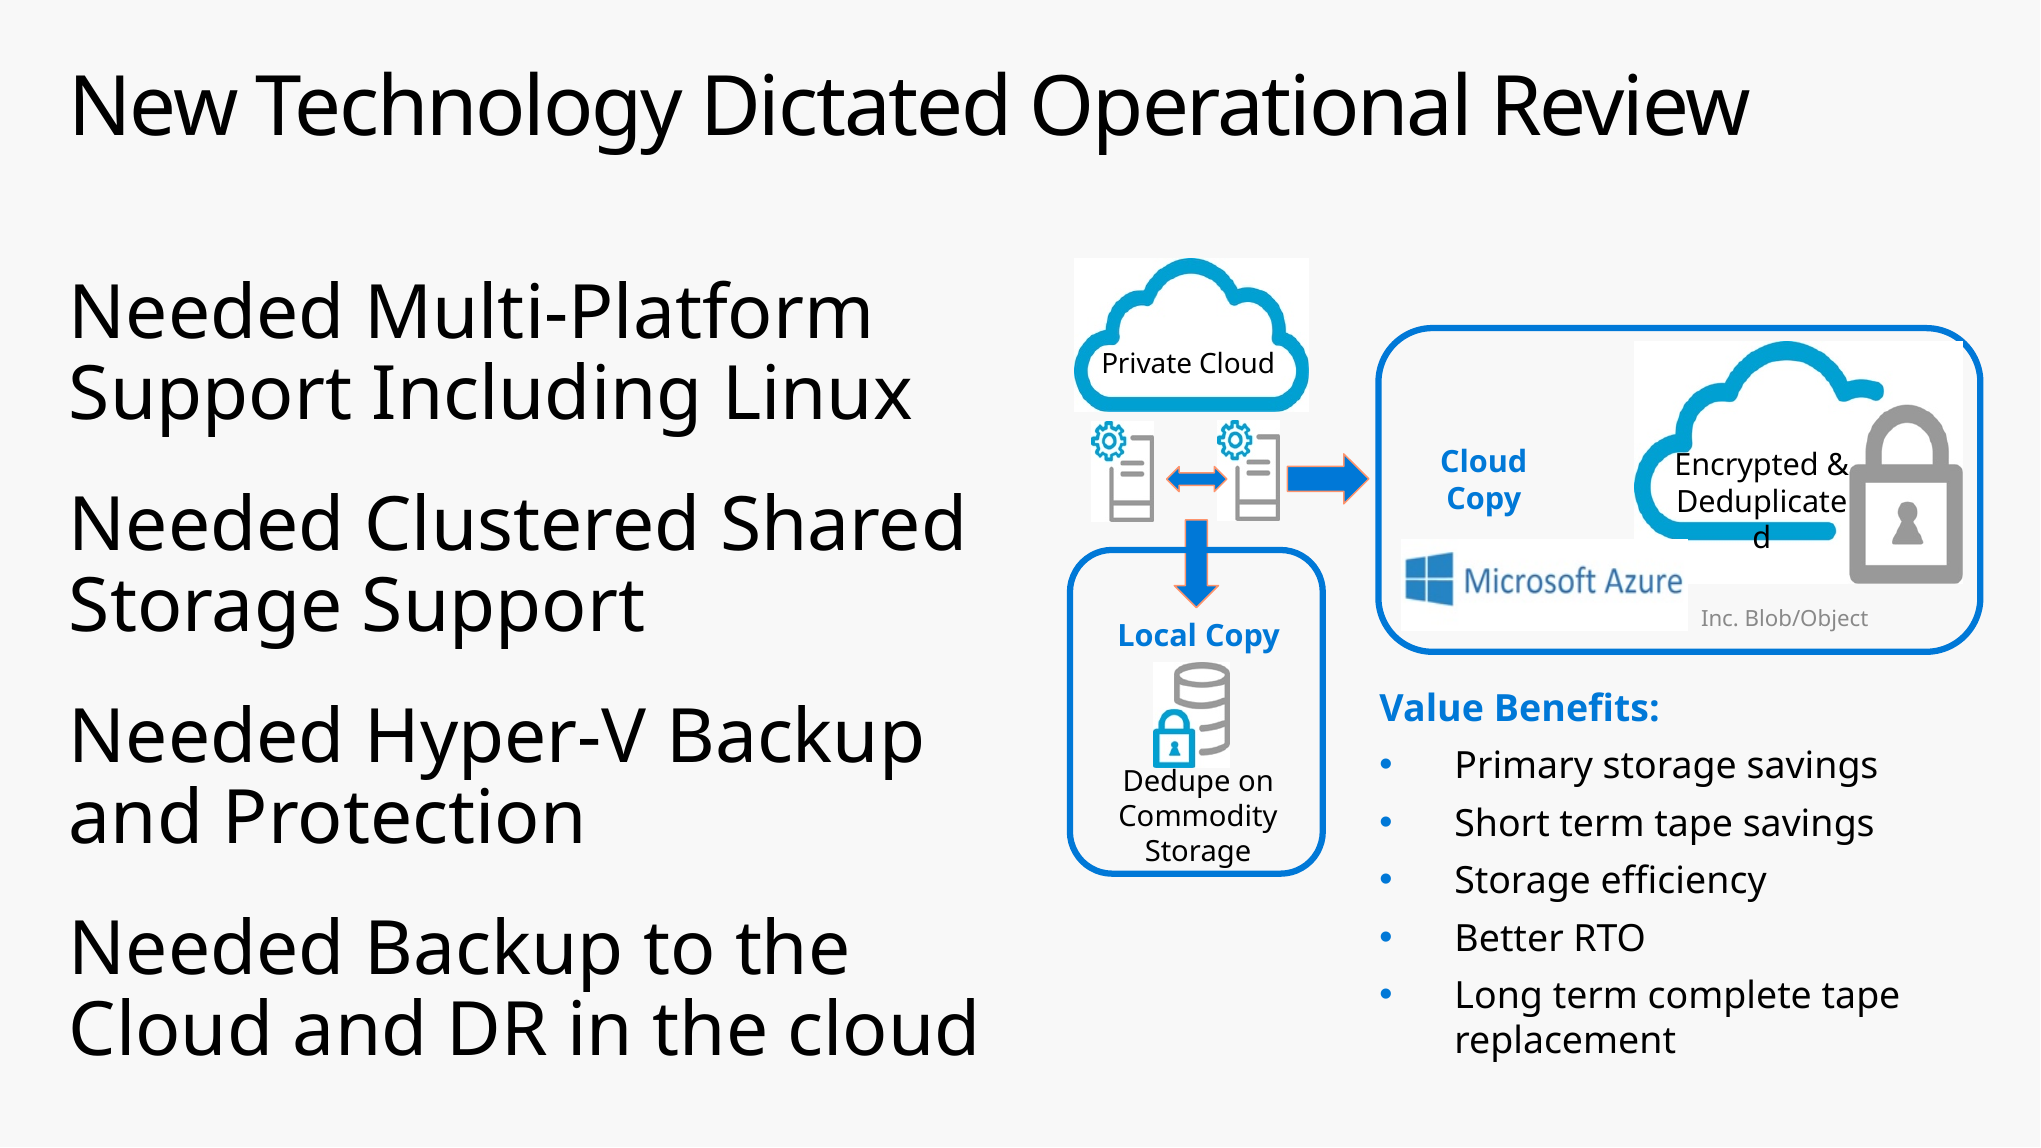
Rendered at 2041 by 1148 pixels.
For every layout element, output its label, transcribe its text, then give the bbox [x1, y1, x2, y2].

list Needed Multi-Platform Support Including Linux Needed Clustered Shared Storage Support Needed Hyper-V Backup and Protection Needed Backup to the Cloud and DR in the cloud [45, 258, 1064, 768]
title New Technology Dictated Operational Review [45, 48, 1996, 304]
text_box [1064, 258, 1981, 874]
text_box Value Benefits: Primary storage savings Short term tape savings Storage efficiency Better RTO Long term complete tape replacement [1364, 676, 2011, 1069]
